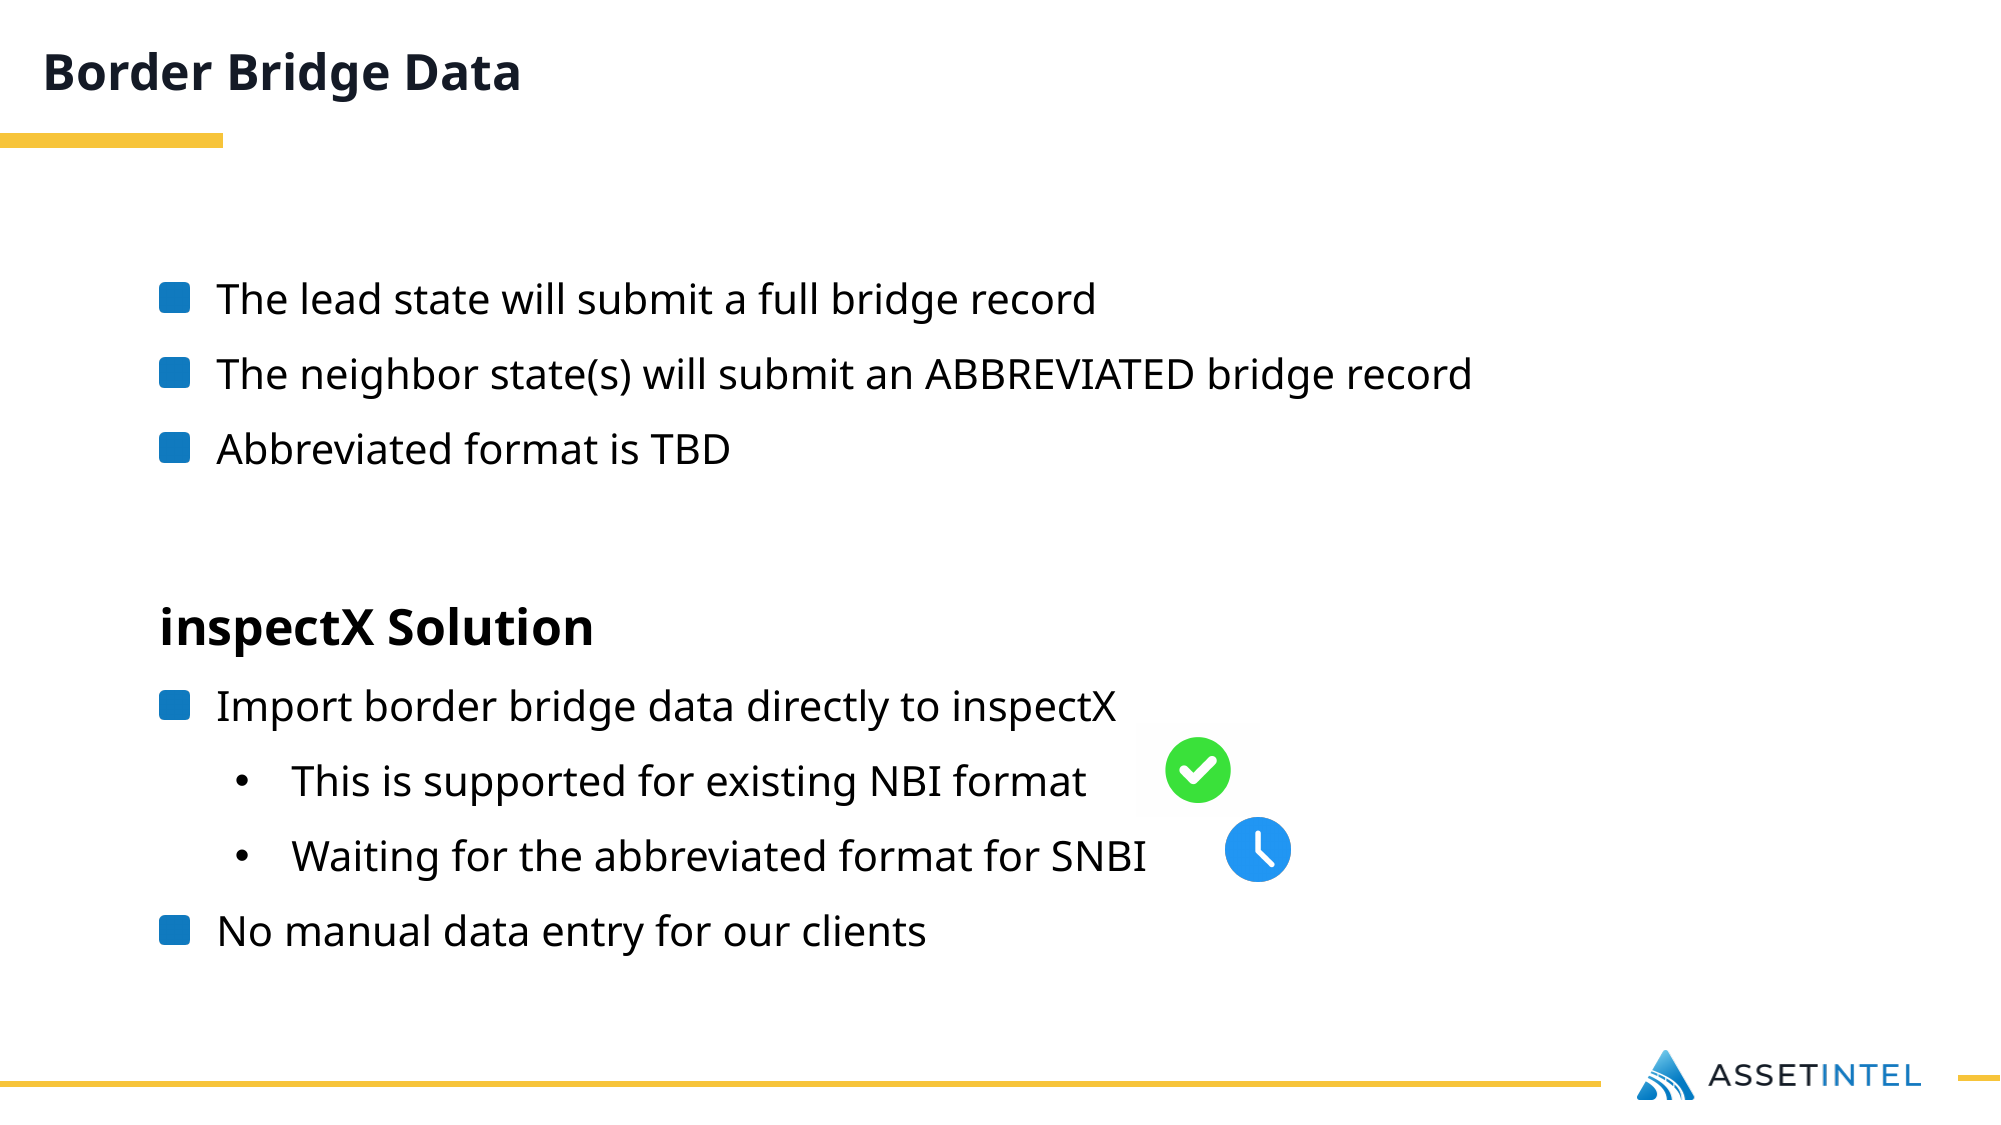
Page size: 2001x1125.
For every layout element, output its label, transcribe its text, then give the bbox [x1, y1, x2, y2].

text_box The lead state will submit a full bridge record The neighbor state(s) will submit an ABBREVIATED bridge record Abbreviated format is TBD [144, 240, 1768, 556]
text_box inspectX Solution Import border bridge data directly to inspectX This is supported for existing NBI format Waiting for the abbreviated format for SNBI No manual data entry for our clients [144, 557, 1768, 963]
picture [159, 282, 190, 313]
picture [1136, 723, 1291, 882]
text_box [0, 132, 223, 149]
picture [159, 690, 190, 720]
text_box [0, 1050, 2000, 1101]
picture [159, 432, 190, 463]
picture [159, 357, 190, 388]
picture [159, 915, 190, 945]
text_box Border Bridge Data [28, 33, 1705, 108]
